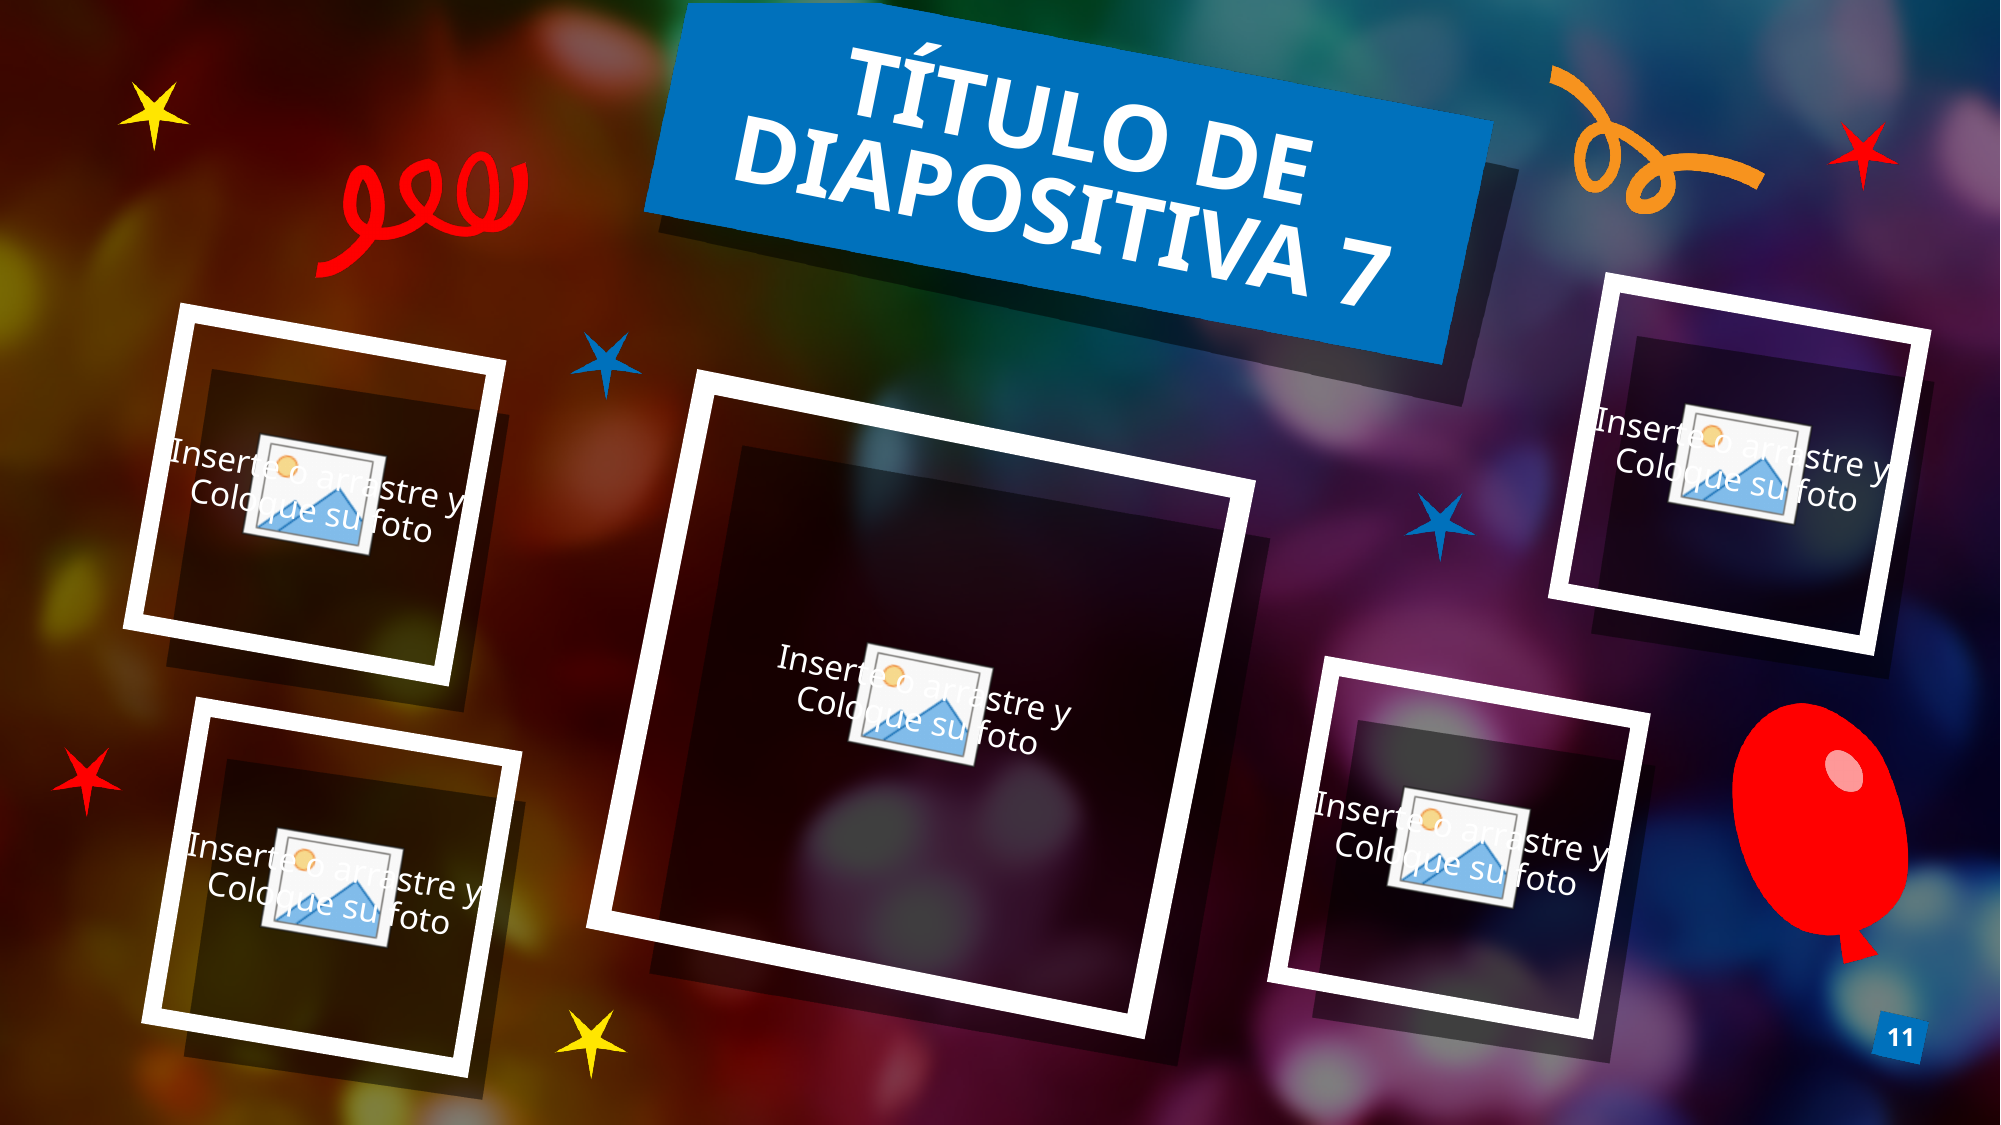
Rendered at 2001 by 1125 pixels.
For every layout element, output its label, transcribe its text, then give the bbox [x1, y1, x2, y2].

title TÍTULO DE DIAPOSITIVA 7 [640, 0, 1497, 366]
slide_number 11 [1866, 1008, 1936, 1069]
picture [0, 0, 2000, 1125]
